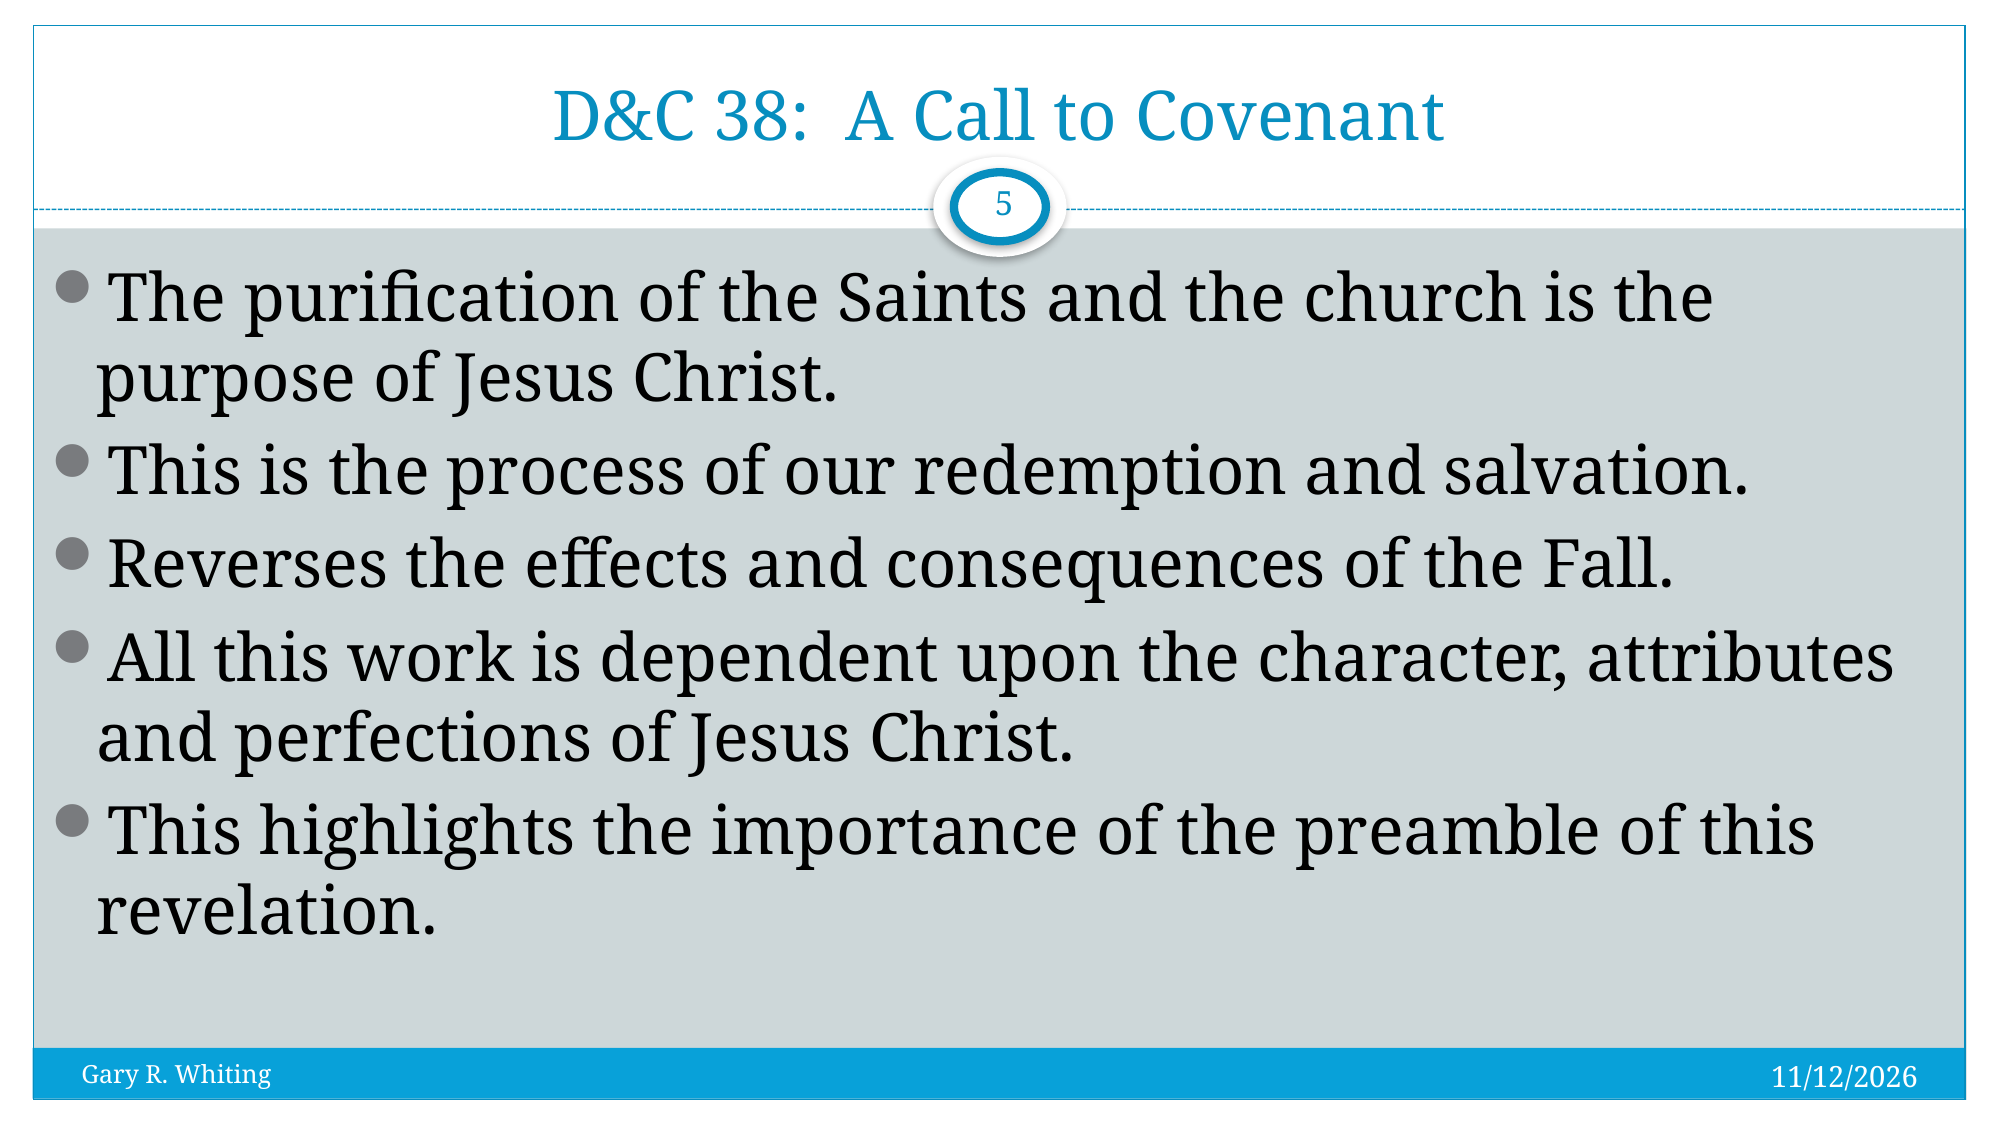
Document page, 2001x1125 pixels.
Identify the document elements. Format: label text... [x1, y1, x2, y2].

slide_number 5 [953, 168, 1054, 241]
list The purification of the Saints and the church is the purpose of Jesus Christ. This is the process of our redemption and salvation. Reverses the effects and consequences of the Fall. All this work is dependent upon the character, attributes and perfections of Jesus Christ. This highlights the importance of the preamble of this revelation. [36, 247, 1972, 998]
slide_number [1266, 1050, 1933, 1111]
footer Gary R. Whiting [66, 1051, 850, 1112]
title D&C 38: A Call to Covenant [66, 37, 1933, 162]
